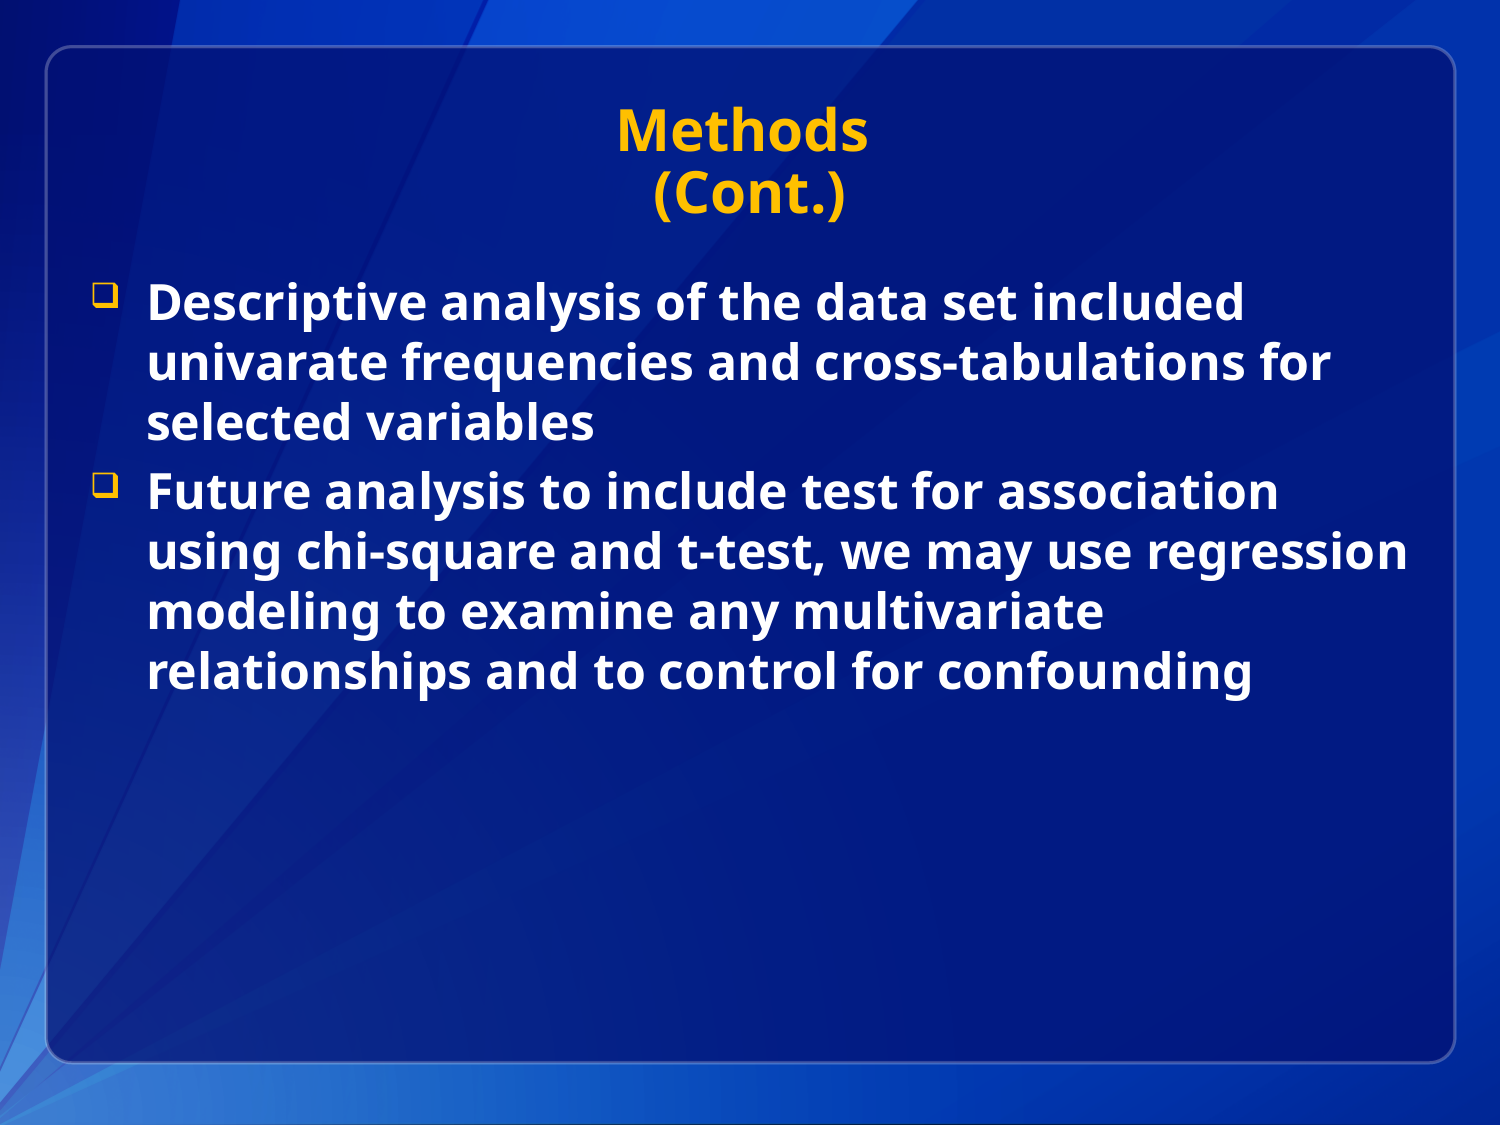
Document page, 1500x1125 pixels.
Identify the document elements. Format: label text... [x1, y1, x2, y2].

list Descriptive analysis of the data set included univarate frequencies and cross-tabulations for selected variables Future analysis to include test for association using chi-square and t-test, we may use regression modeling to examine any multivariate relationships and to control for confounding [75, 262, 1425, 950]
picture [0, 0, 1500, 1125]
title Methods (Cont.) [75, 45, 1425, 233]
